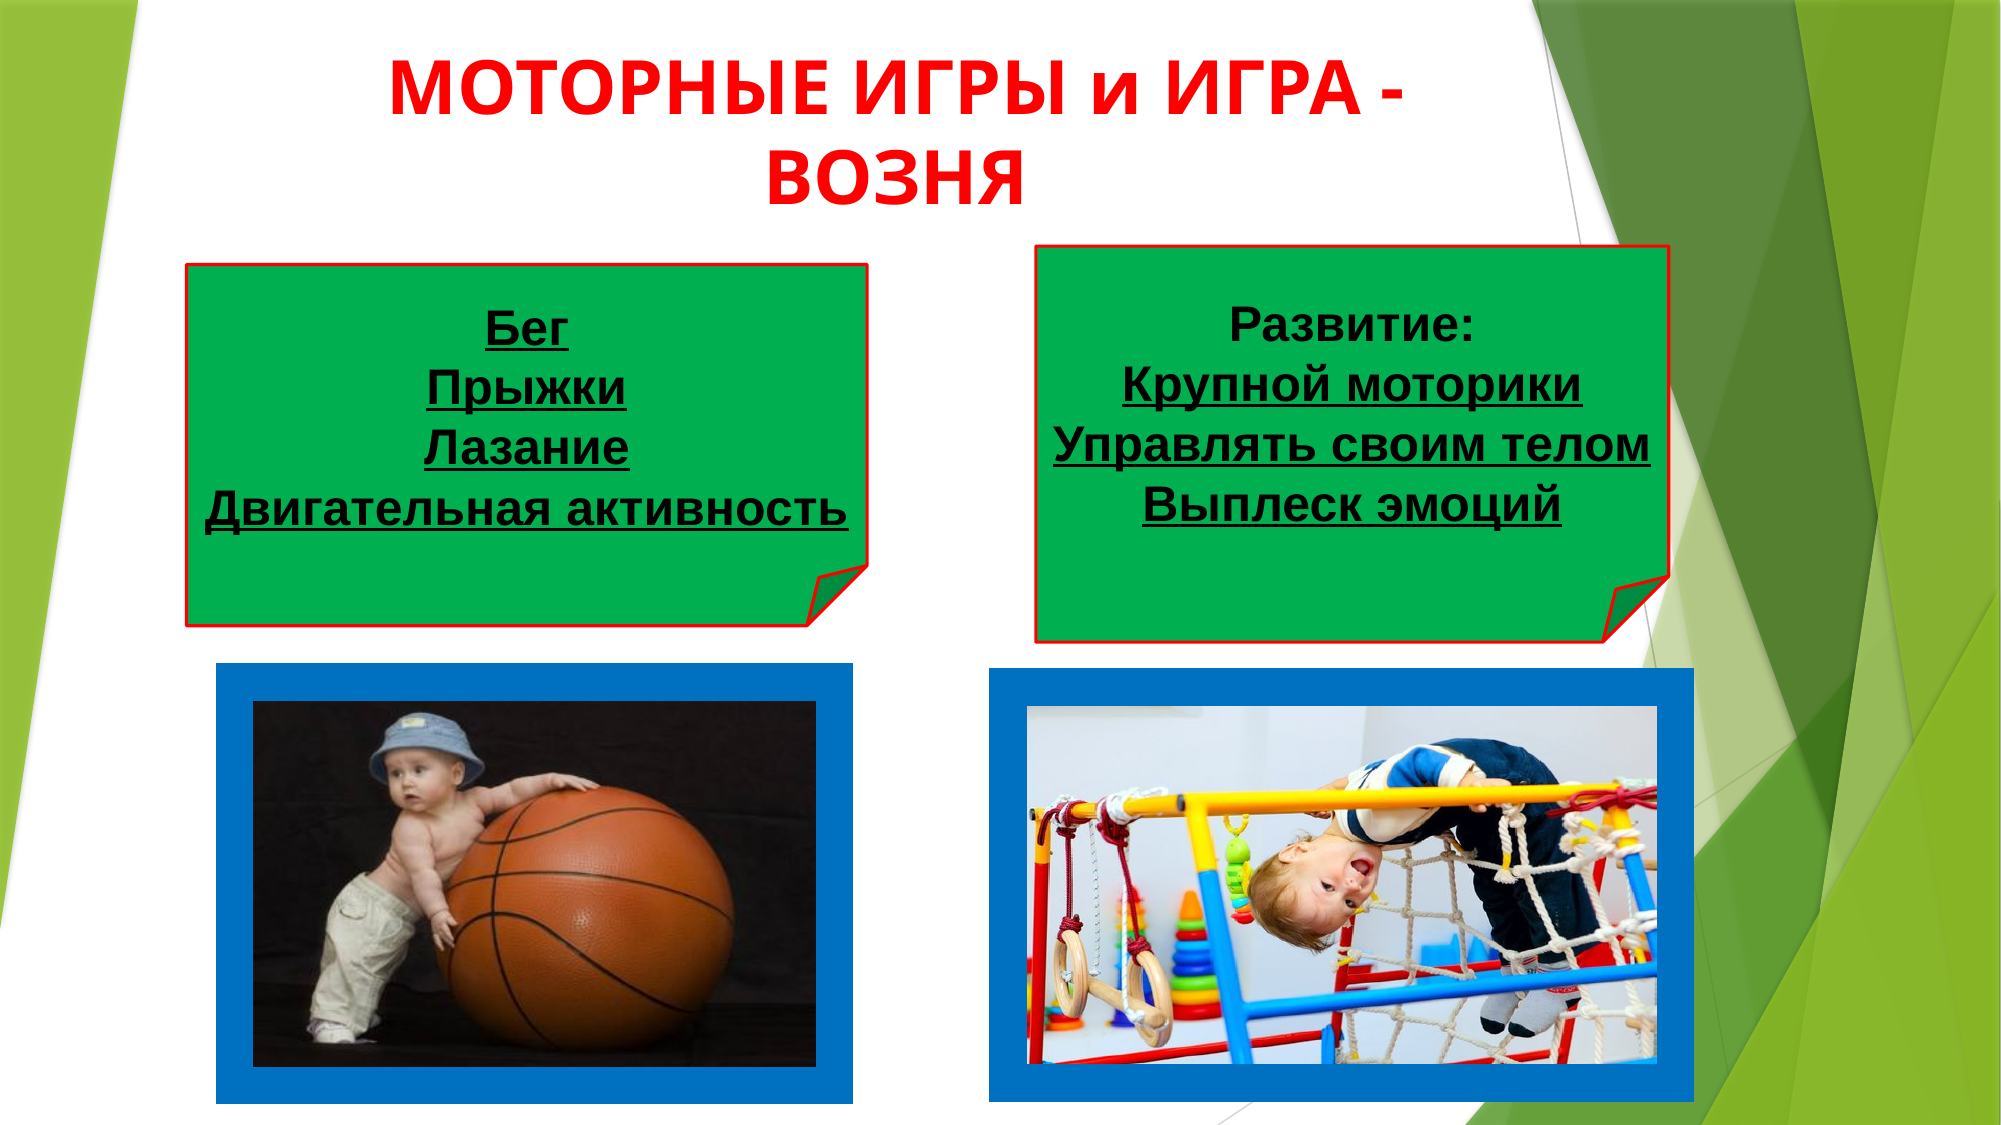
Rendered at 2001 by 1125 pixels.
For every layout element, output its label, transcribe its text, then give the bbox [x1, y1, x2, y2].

picture [1025, 704, 1658, 1065]
text_box Бег Прыжки Лазание Двигательная активность [184, 262, 869, 628]
title МОТОРНЫЕ ИГРЫ и ИГРА - ВОЗНЯ [258, 37, 1534, 228]
text_box Развитие: Крупной моторики Управлять своим телом Выплеск эмоций [1034, 244, 1671, 644]
picture [252, 699, 817, 1068]
